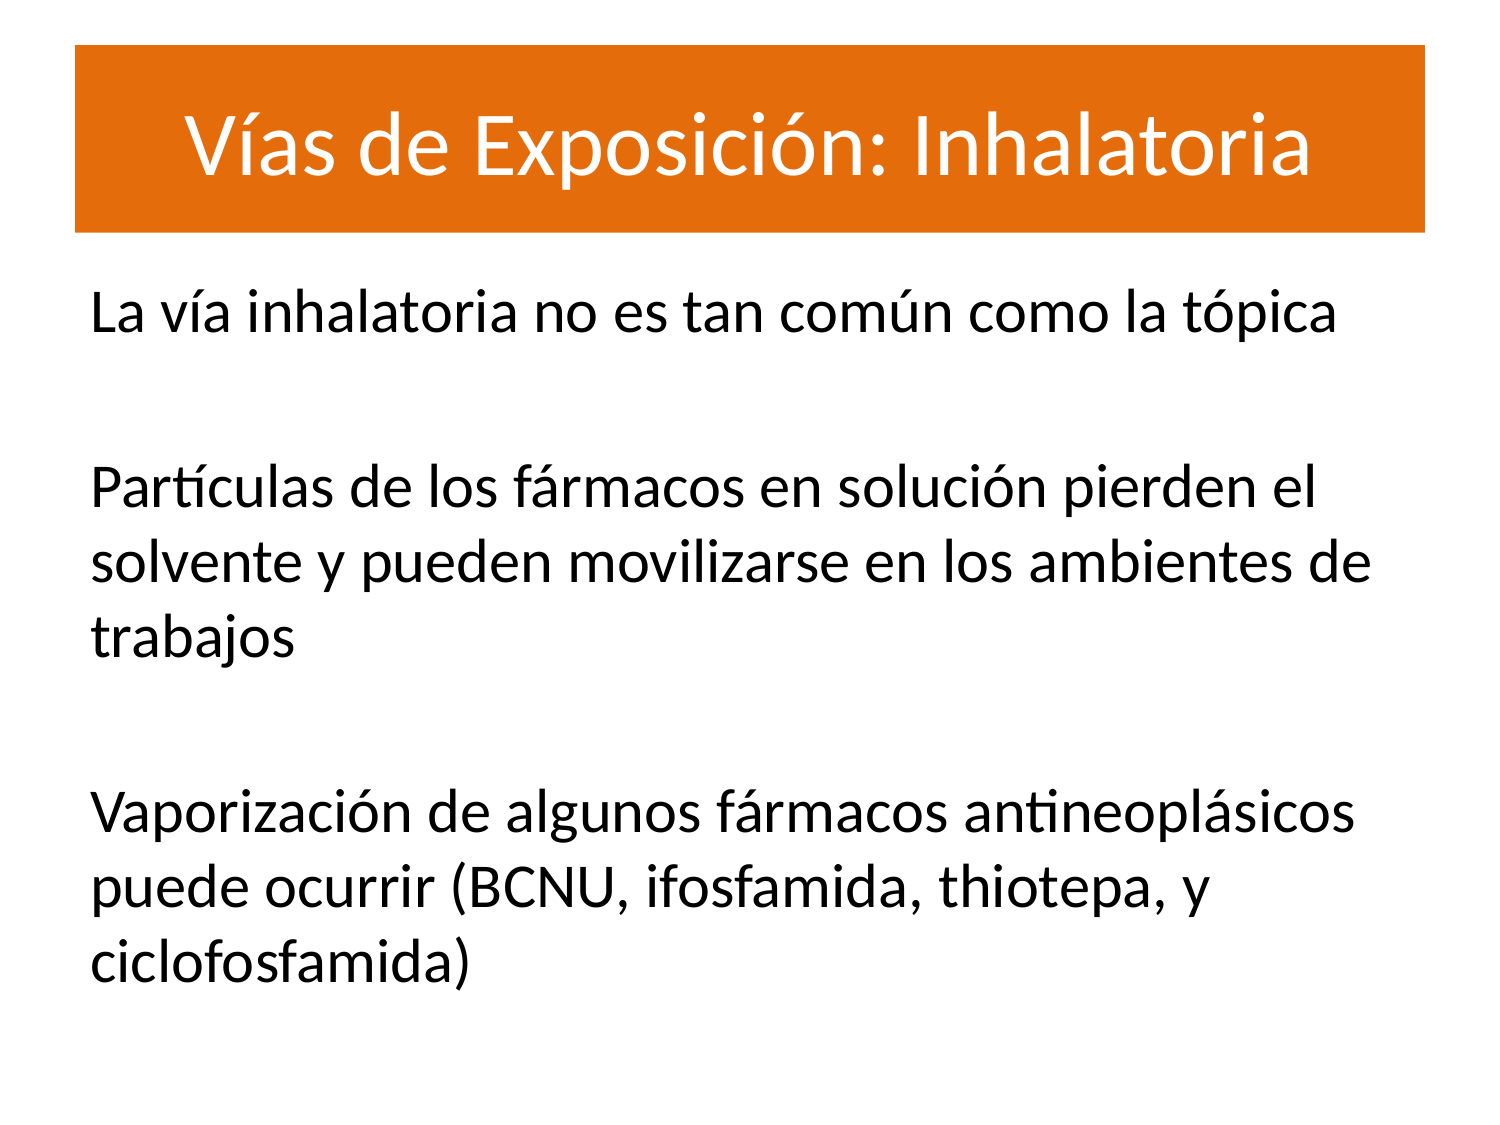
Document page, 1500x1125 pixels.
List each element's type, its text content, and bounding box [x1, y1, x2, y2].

title Vías de Exposición: Inhalatoria [75, 45, 1425, 233]
list La vía inhalatoria no es tan común como la tópica Partículas de los fármacos en solución pierden el solvente y pueden movilizarse en los ambientes de trabajos Vaporización de algunos fármacos antineoplásicos puede ocurrir (BCNU, ifosfamida, thiotepa, y ciclofosfamida) [75, 262, 1425, 1005]
